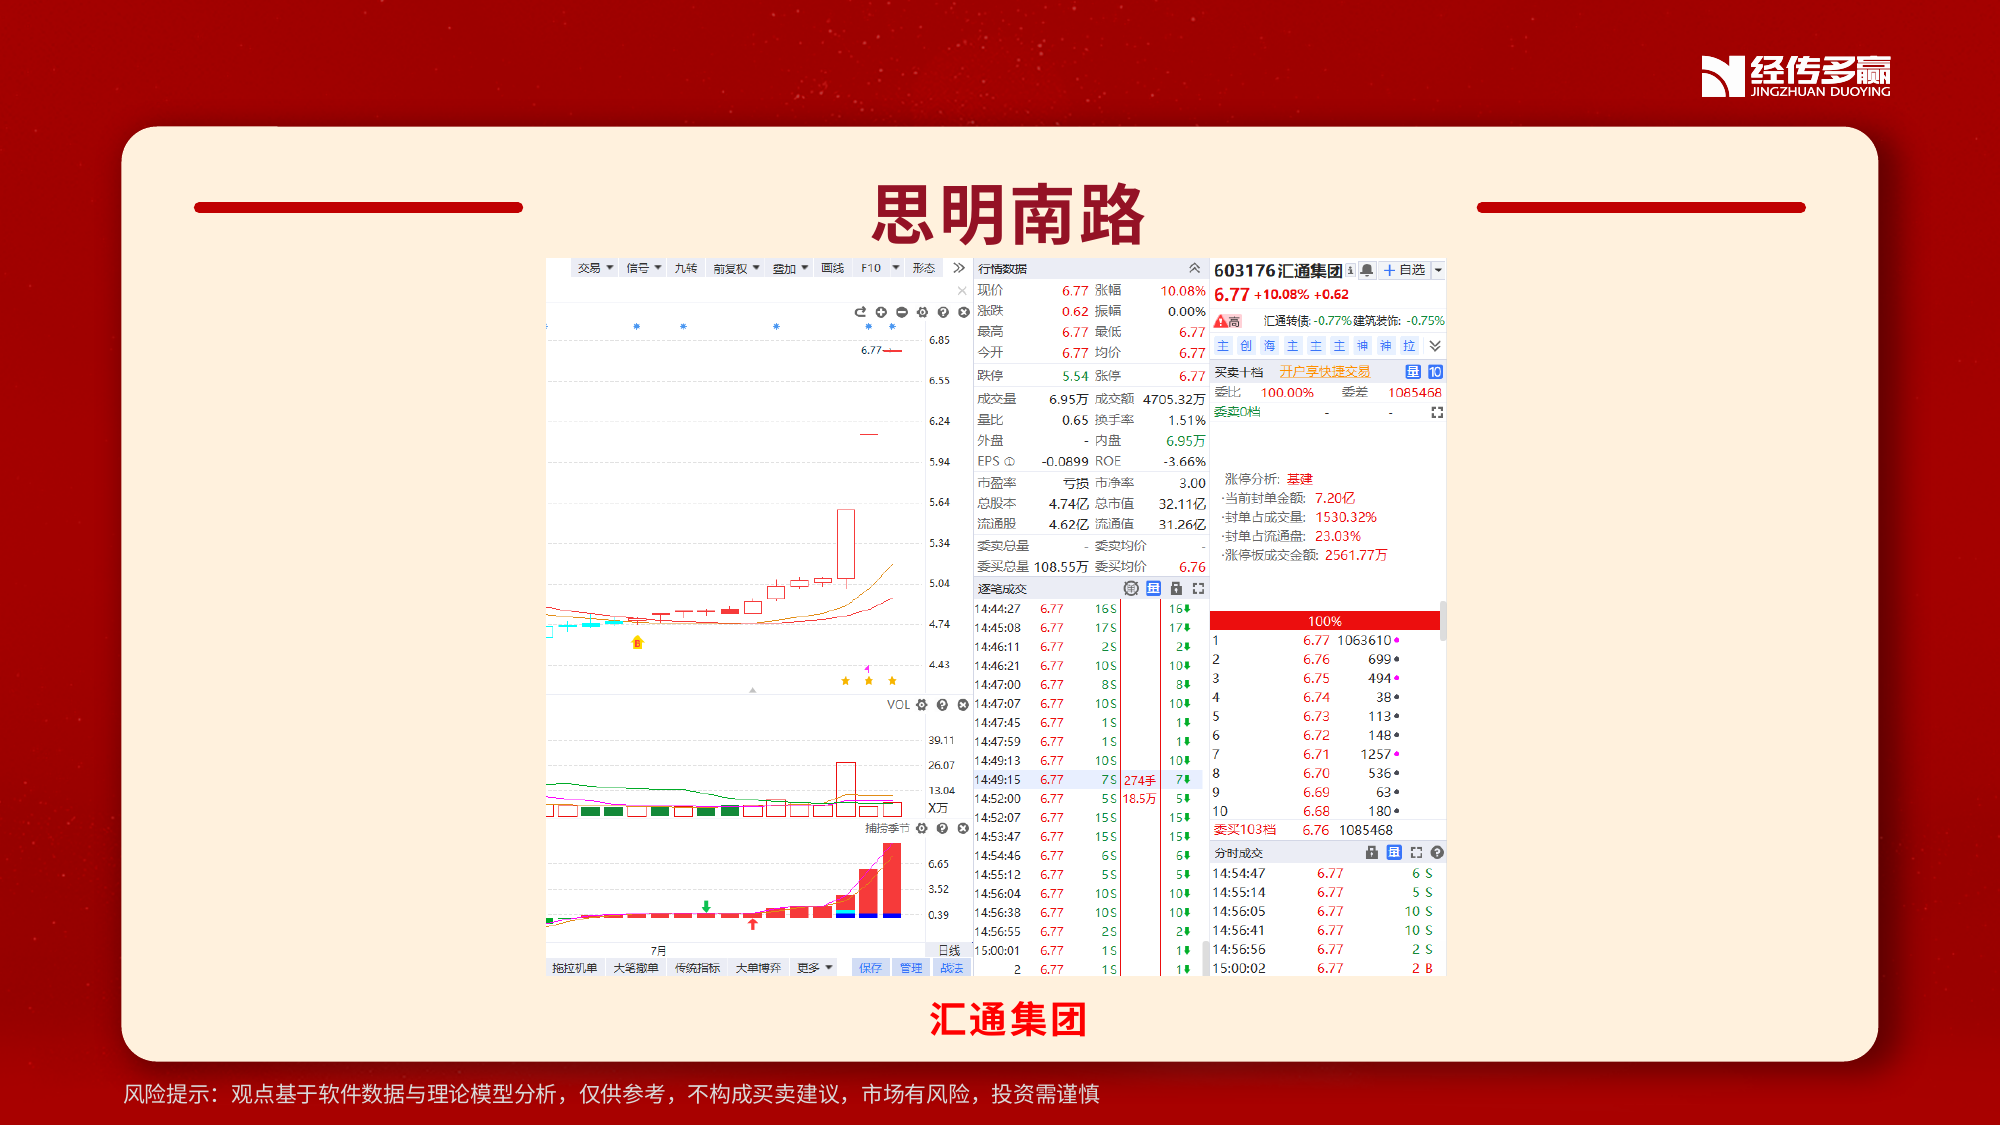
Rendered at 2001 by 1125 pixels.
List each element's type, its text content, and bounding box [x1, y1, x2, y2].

picture [0, 0, 2000, 1125]
text_box 汇通集团 [631, 976, 1320, 1065]
list 思明南路 [517, 150, 1483, 259]
